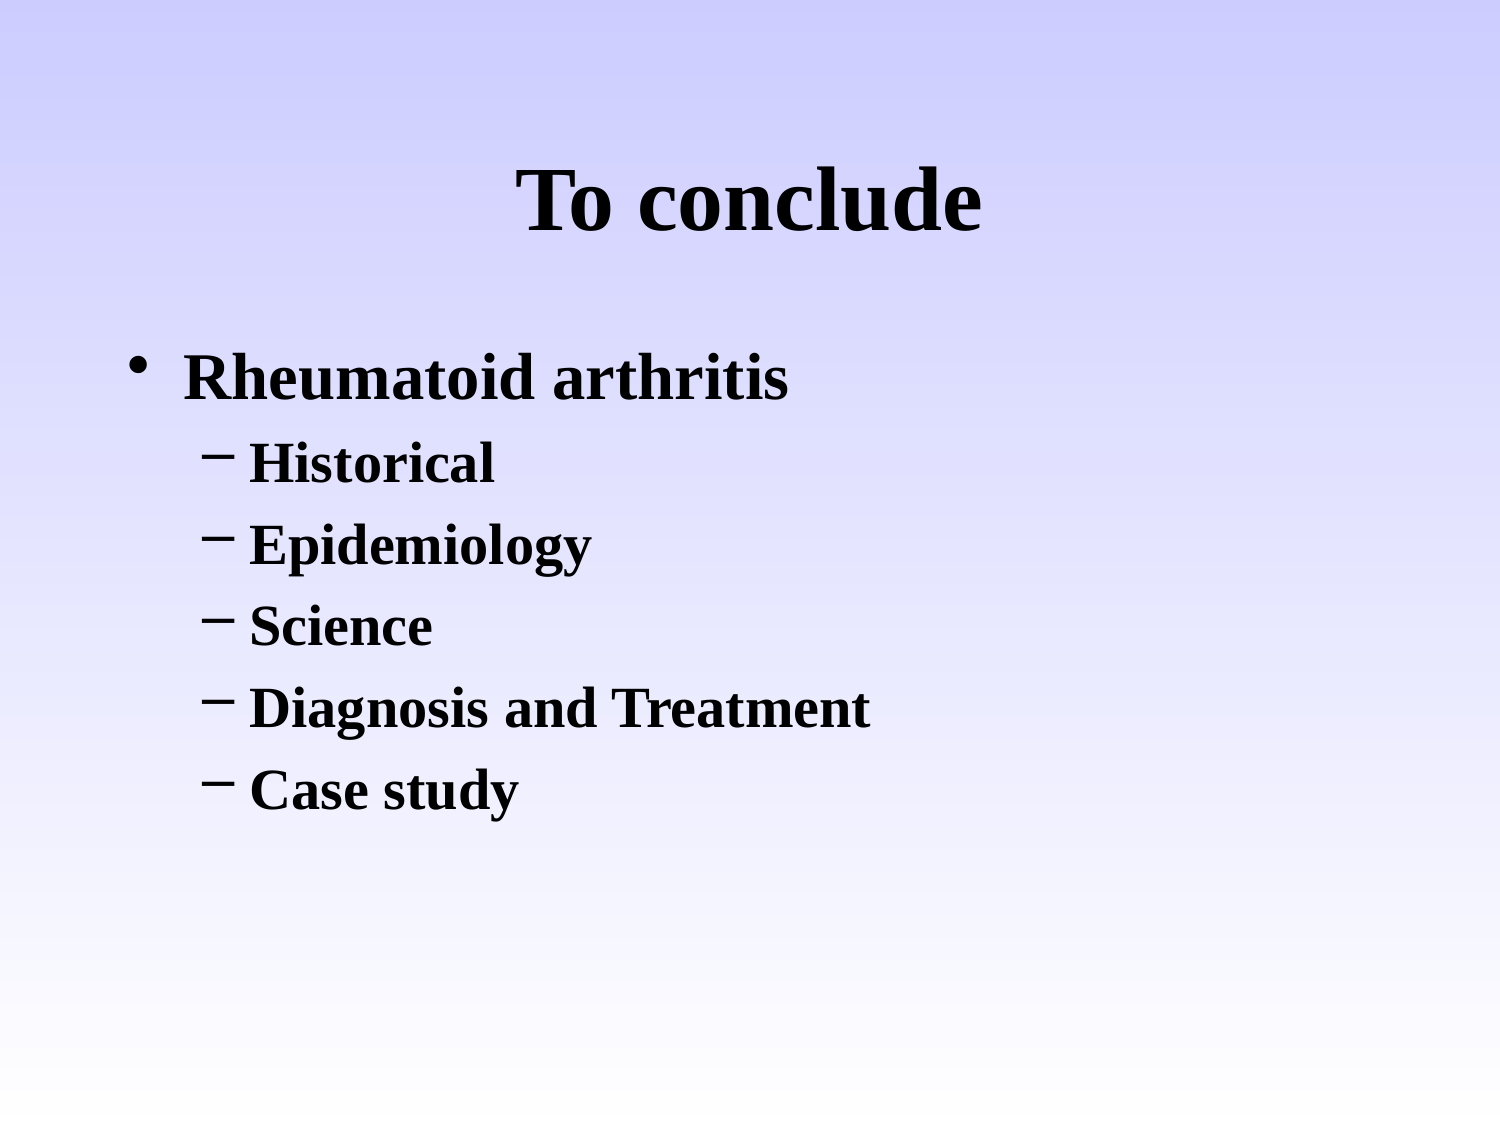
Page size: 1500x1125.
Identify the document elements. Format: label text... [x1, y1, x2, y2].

list Rheumatoid arthritis Historical Epidemiology Science Diagnosis and Treatment Case study [112, 324, 1388, 1001]
title To conclude [112, 99, 1388, 288]
